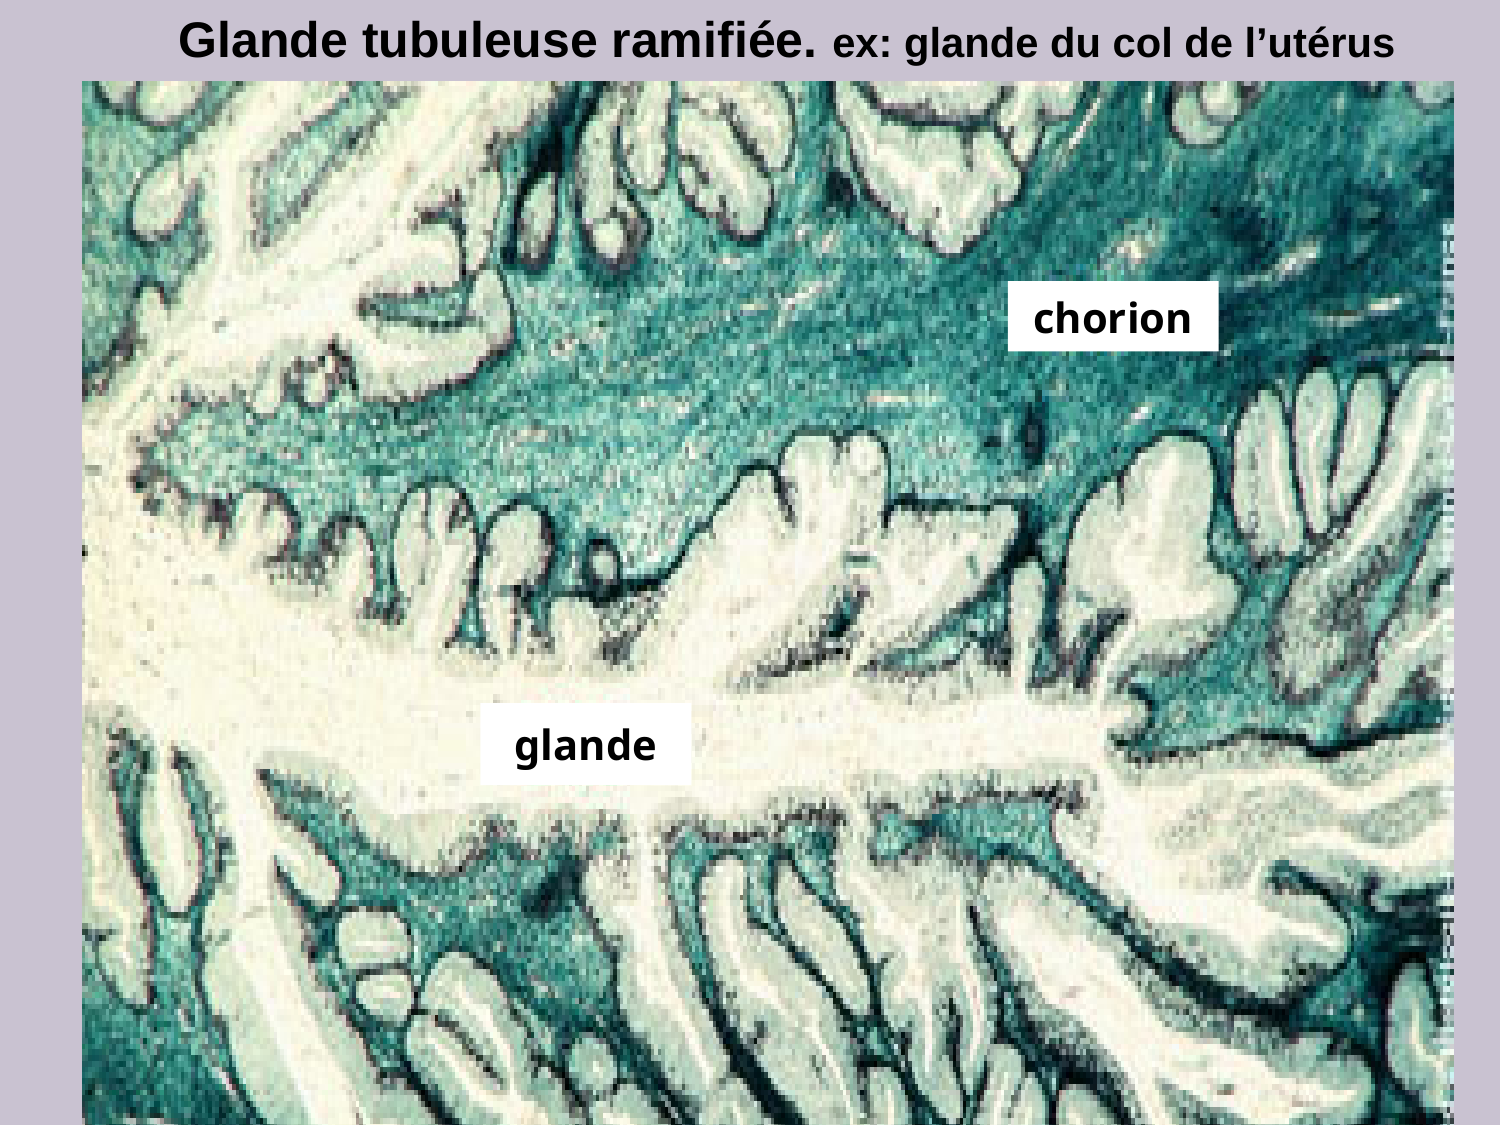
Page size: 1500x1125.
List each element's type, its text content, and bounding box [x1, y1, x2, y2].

picture [81, 81, 1454, 1125]
text_box Glande tubuleuse ramifiée. ex: glande du col de l’utérus [163, 0, 1500, 75]
